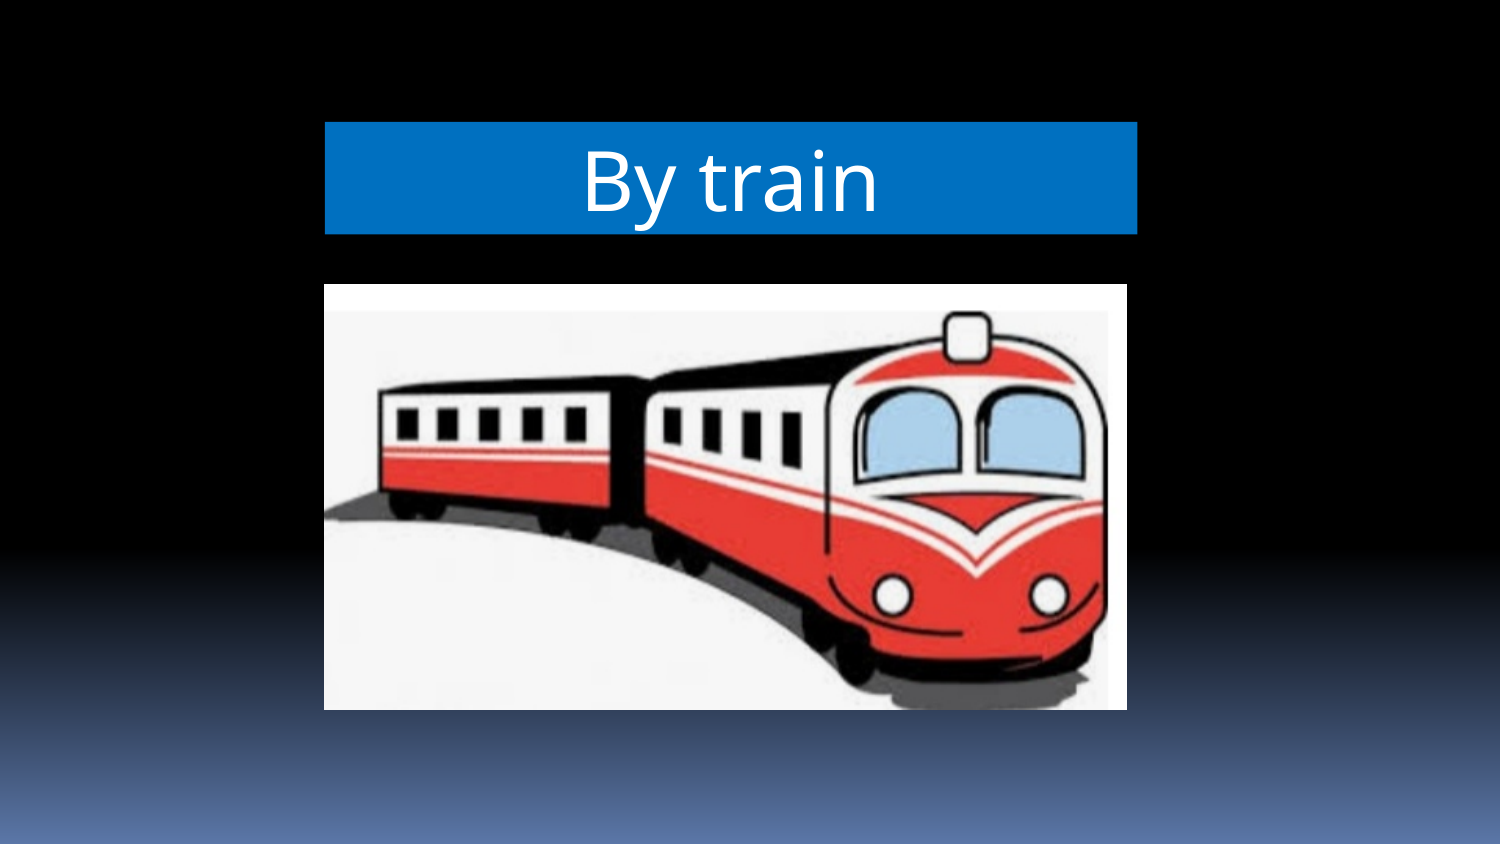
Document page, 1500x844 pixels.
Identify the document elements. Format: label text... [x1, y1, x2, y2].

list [324, 283, 1127, 710]
text_box By train [323, 120, 1139, 236]
